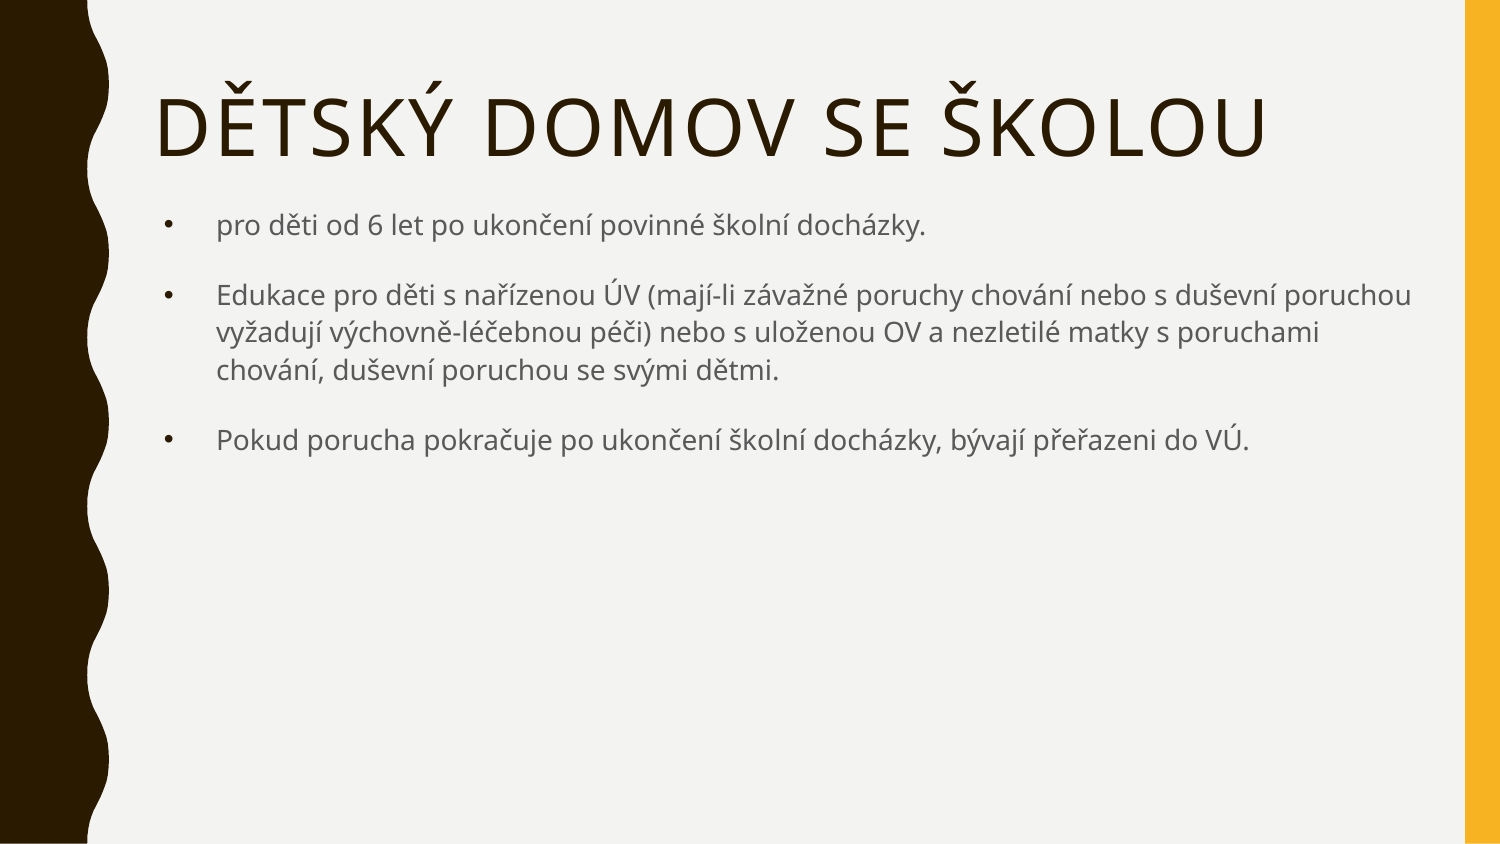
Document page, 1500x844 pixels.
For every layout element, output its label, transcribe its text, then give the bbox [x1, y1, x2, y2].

title Dětský domov se školou [138, 72, 1449, 167]
list pro děti od 6 let po ukončení povinné školní docházky. Edukace pro děti s nařízenou ÚV (mají-li závažné poruchy chování nebo s duševní poruchou vyžadují výchovně-léčebnou péči) nebo s uloženou OV a nezletilé matky s poruchami chování, duševní poruchou se svými dětmi. Pokud porucha pokračuje po ukončení školní docházky, bývají přeřazeni do VÚ. [51, 189, 1449, 750]
